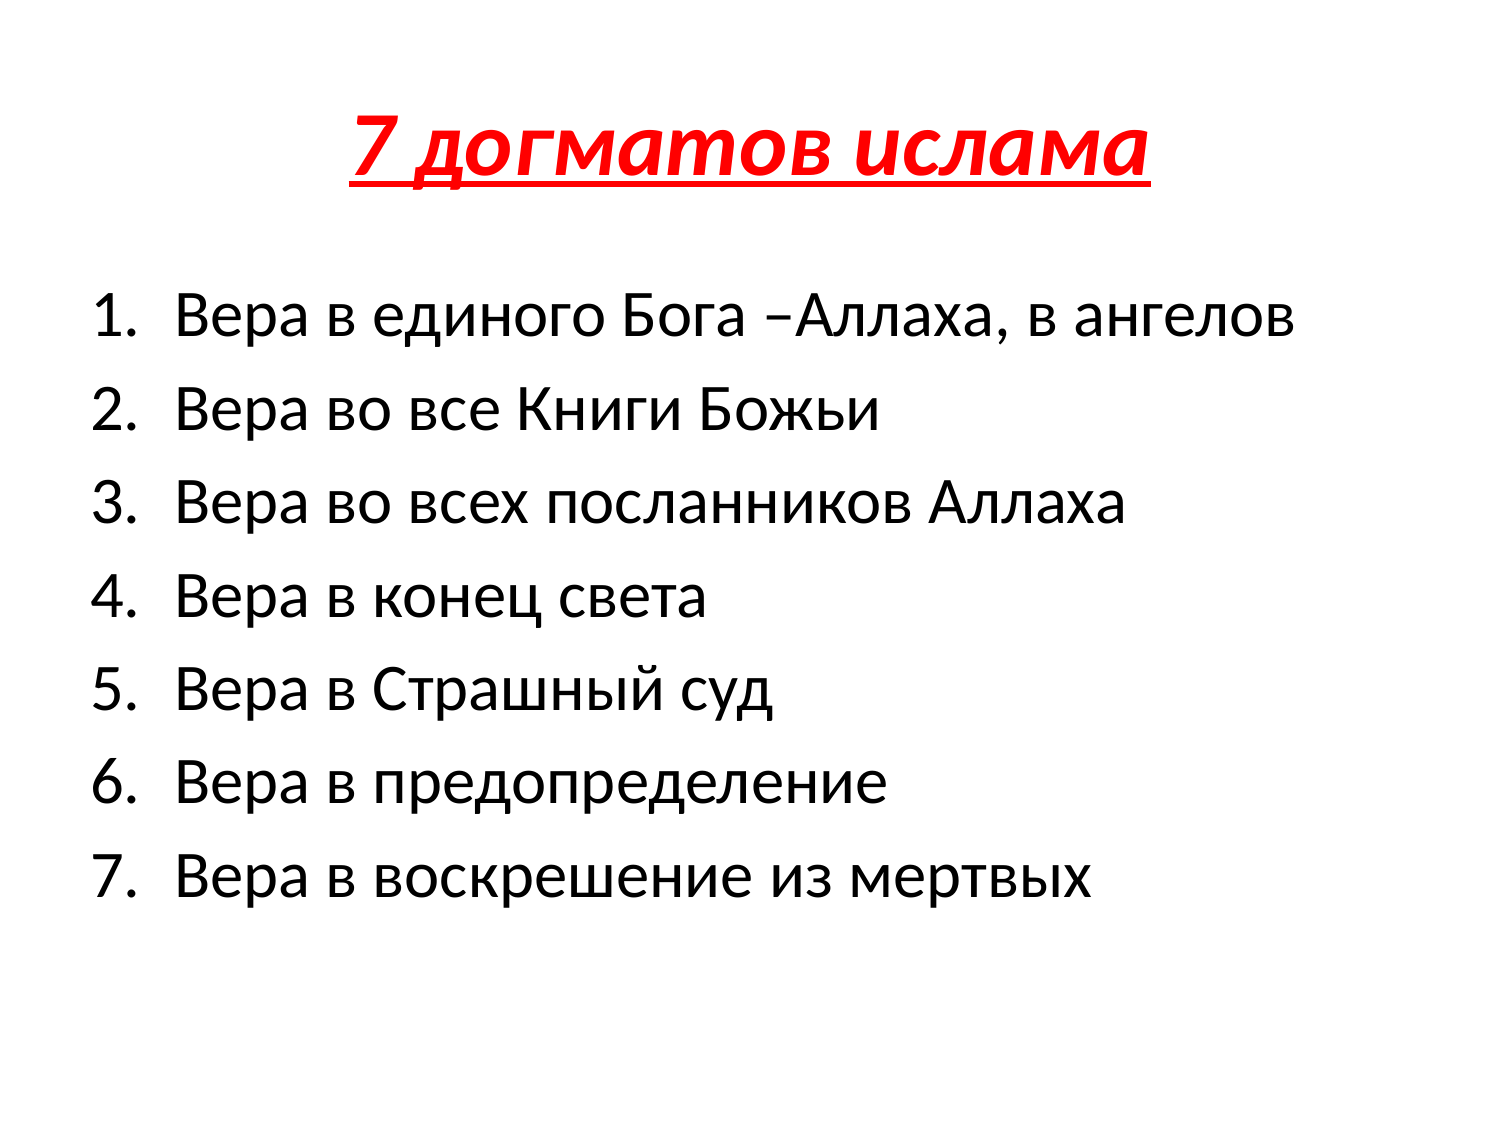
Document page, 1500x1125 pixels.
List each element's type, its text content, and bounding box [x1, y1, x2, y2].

title 7 догматов ислама [75, 45, 1425, 233]
list Вера в единого Бога –Аллаха, в ангелов Вера во все Книги Божьи Вера во всех посланников Аллаха Вера в конец света Вера в Страшный суд Вера в предопределение Вера в воскрешение из мертвых [75, 262, 1425, 1005]
